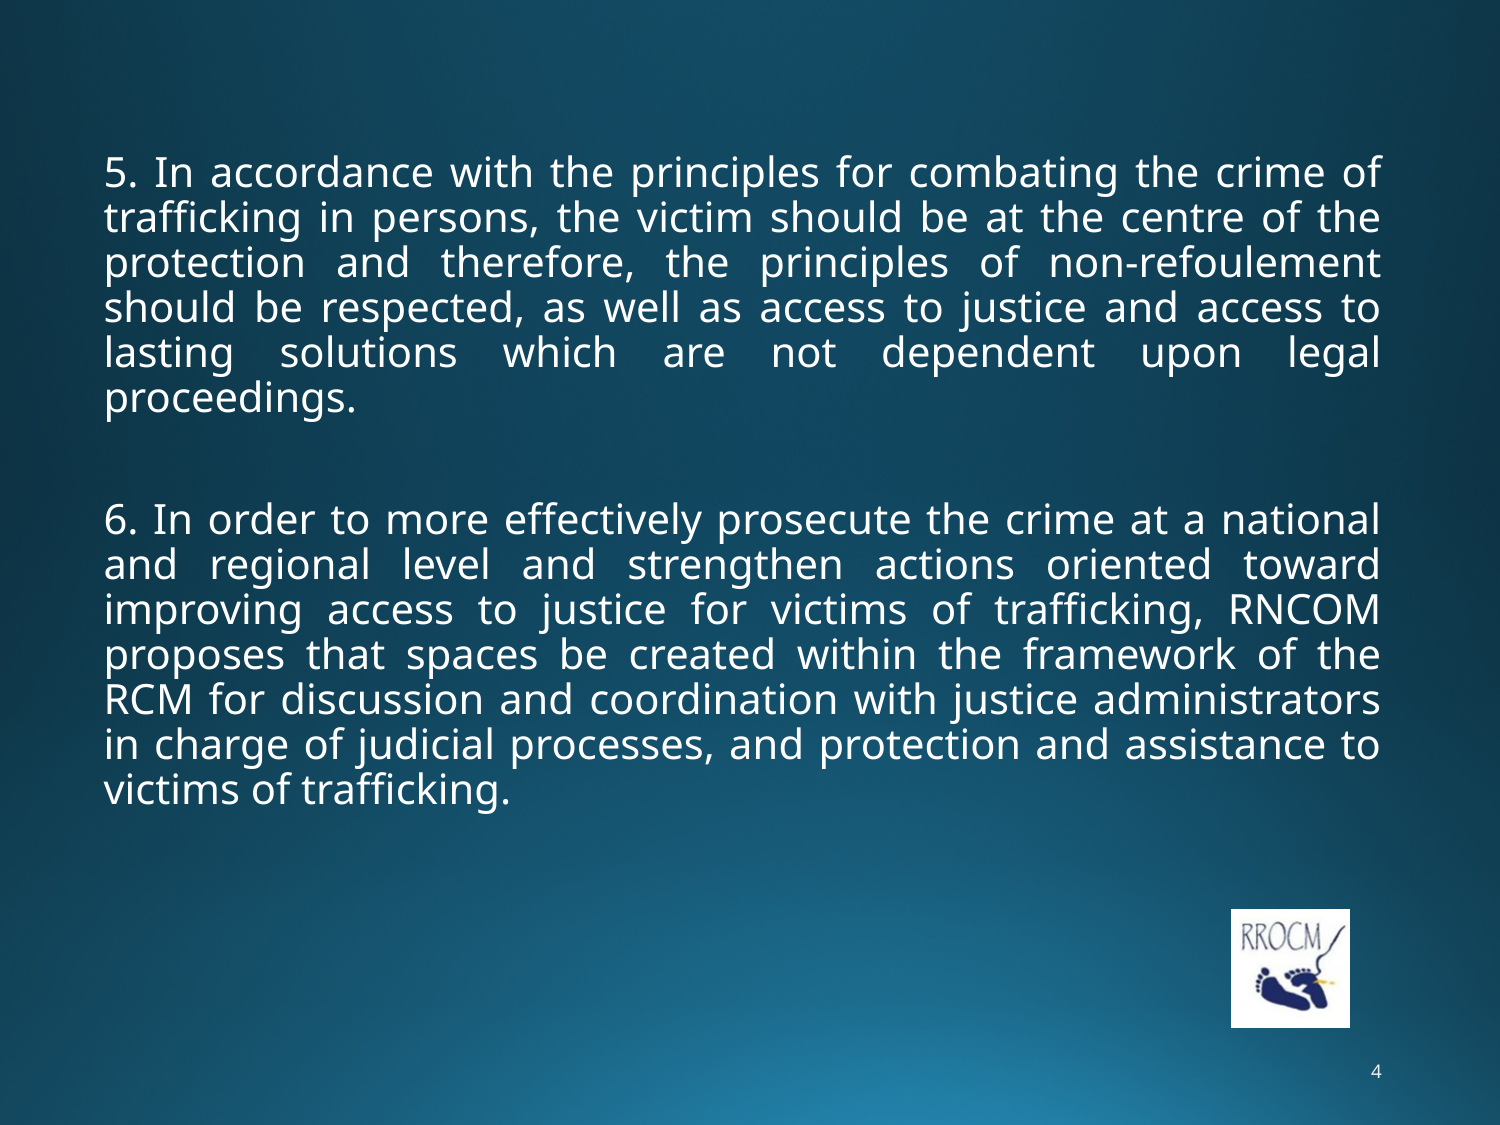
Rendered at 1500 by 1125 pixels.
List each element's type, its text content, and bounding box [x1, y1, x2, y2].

picture [0, 0, 1500, 1125]
list 5. In accordance with the principles for combating the crime of trafficking in persons, the victim should be at the centre of the protection and therefore, the principles of non-refoulement should be respected, as well as access to justice and access to lasting solutions which are not dependent upon legal proceedings. 6. In order to more effectively prosecute the crime at a national and regional level and strengthen actions oriented toward improving access to justice for victims of trafficking, RNCOM proposes that spaces be created within the framework of the RCM for discussion and coordination with justice administrators in charge of judicial processes, and protection and assistance to victims of trafficking. [88, 78, 1397, 1014]
slide_number 4 [1059, 1042, 1397, 1103]
